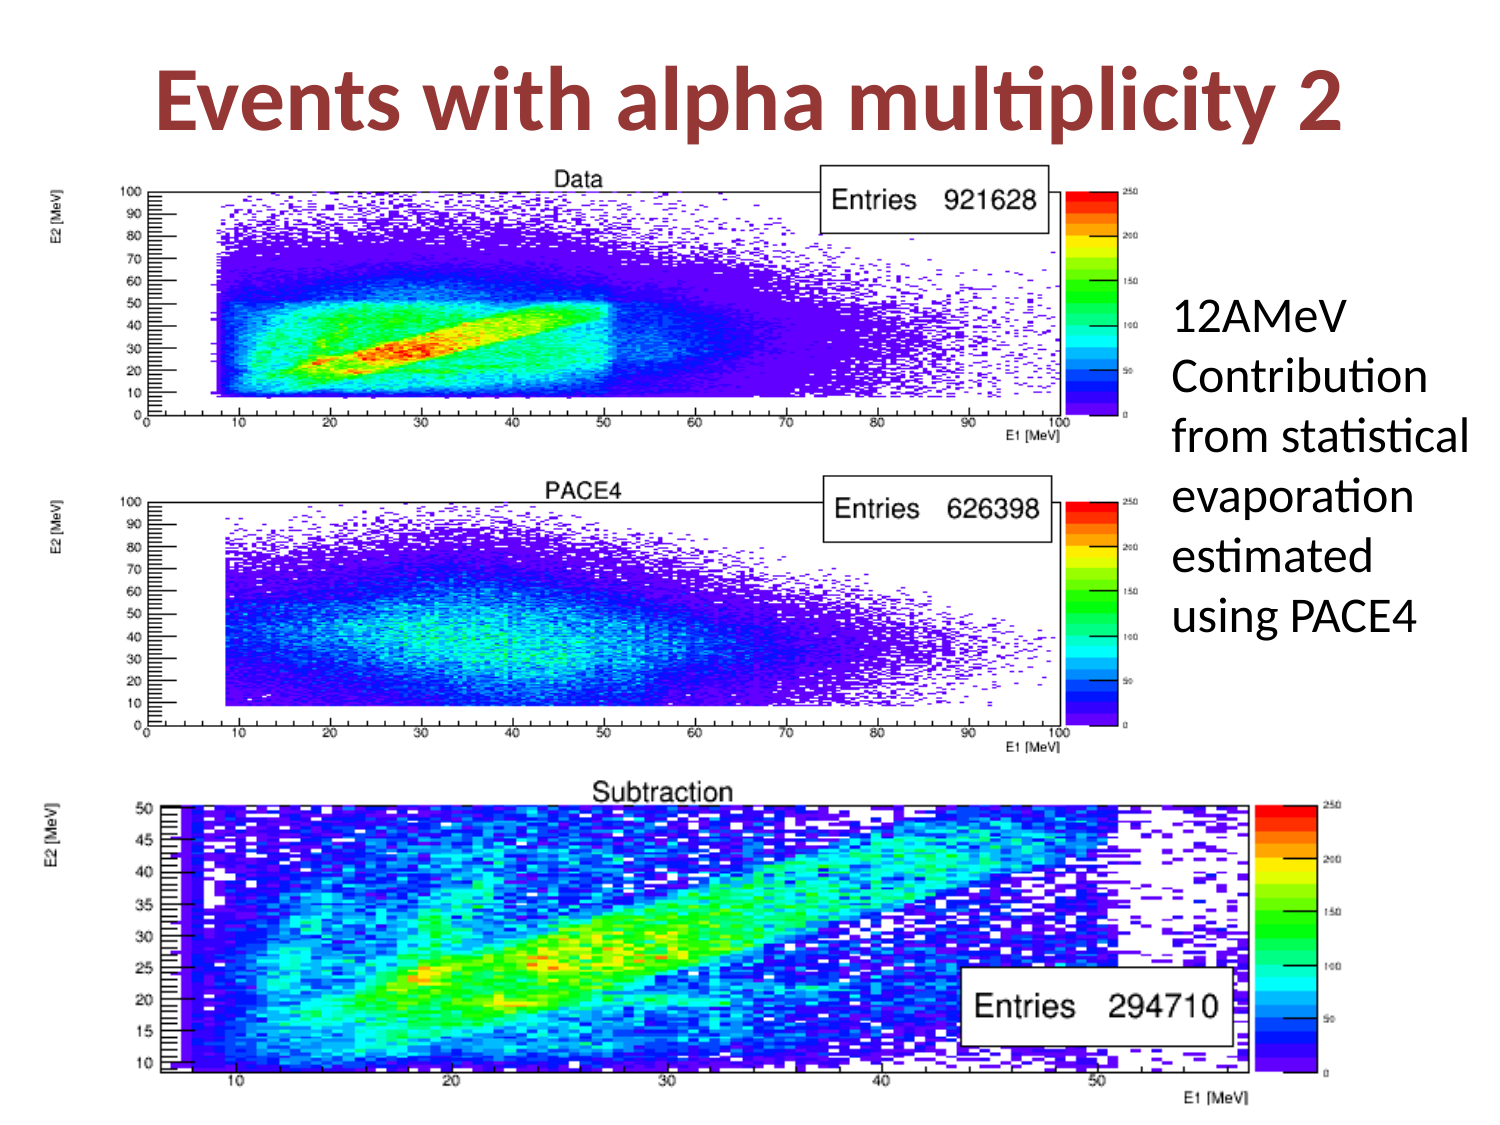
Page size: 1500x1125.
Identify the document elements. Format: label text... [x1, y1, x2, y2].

text_box 12AMeV Contribution from statistical evaporation estimated using PACE4 [1191, 274, 1488, 650]
picture [0, 149, 1401, 1125]
title Events with alpha multiplicity 2 [75, 0, 1425, 188]
